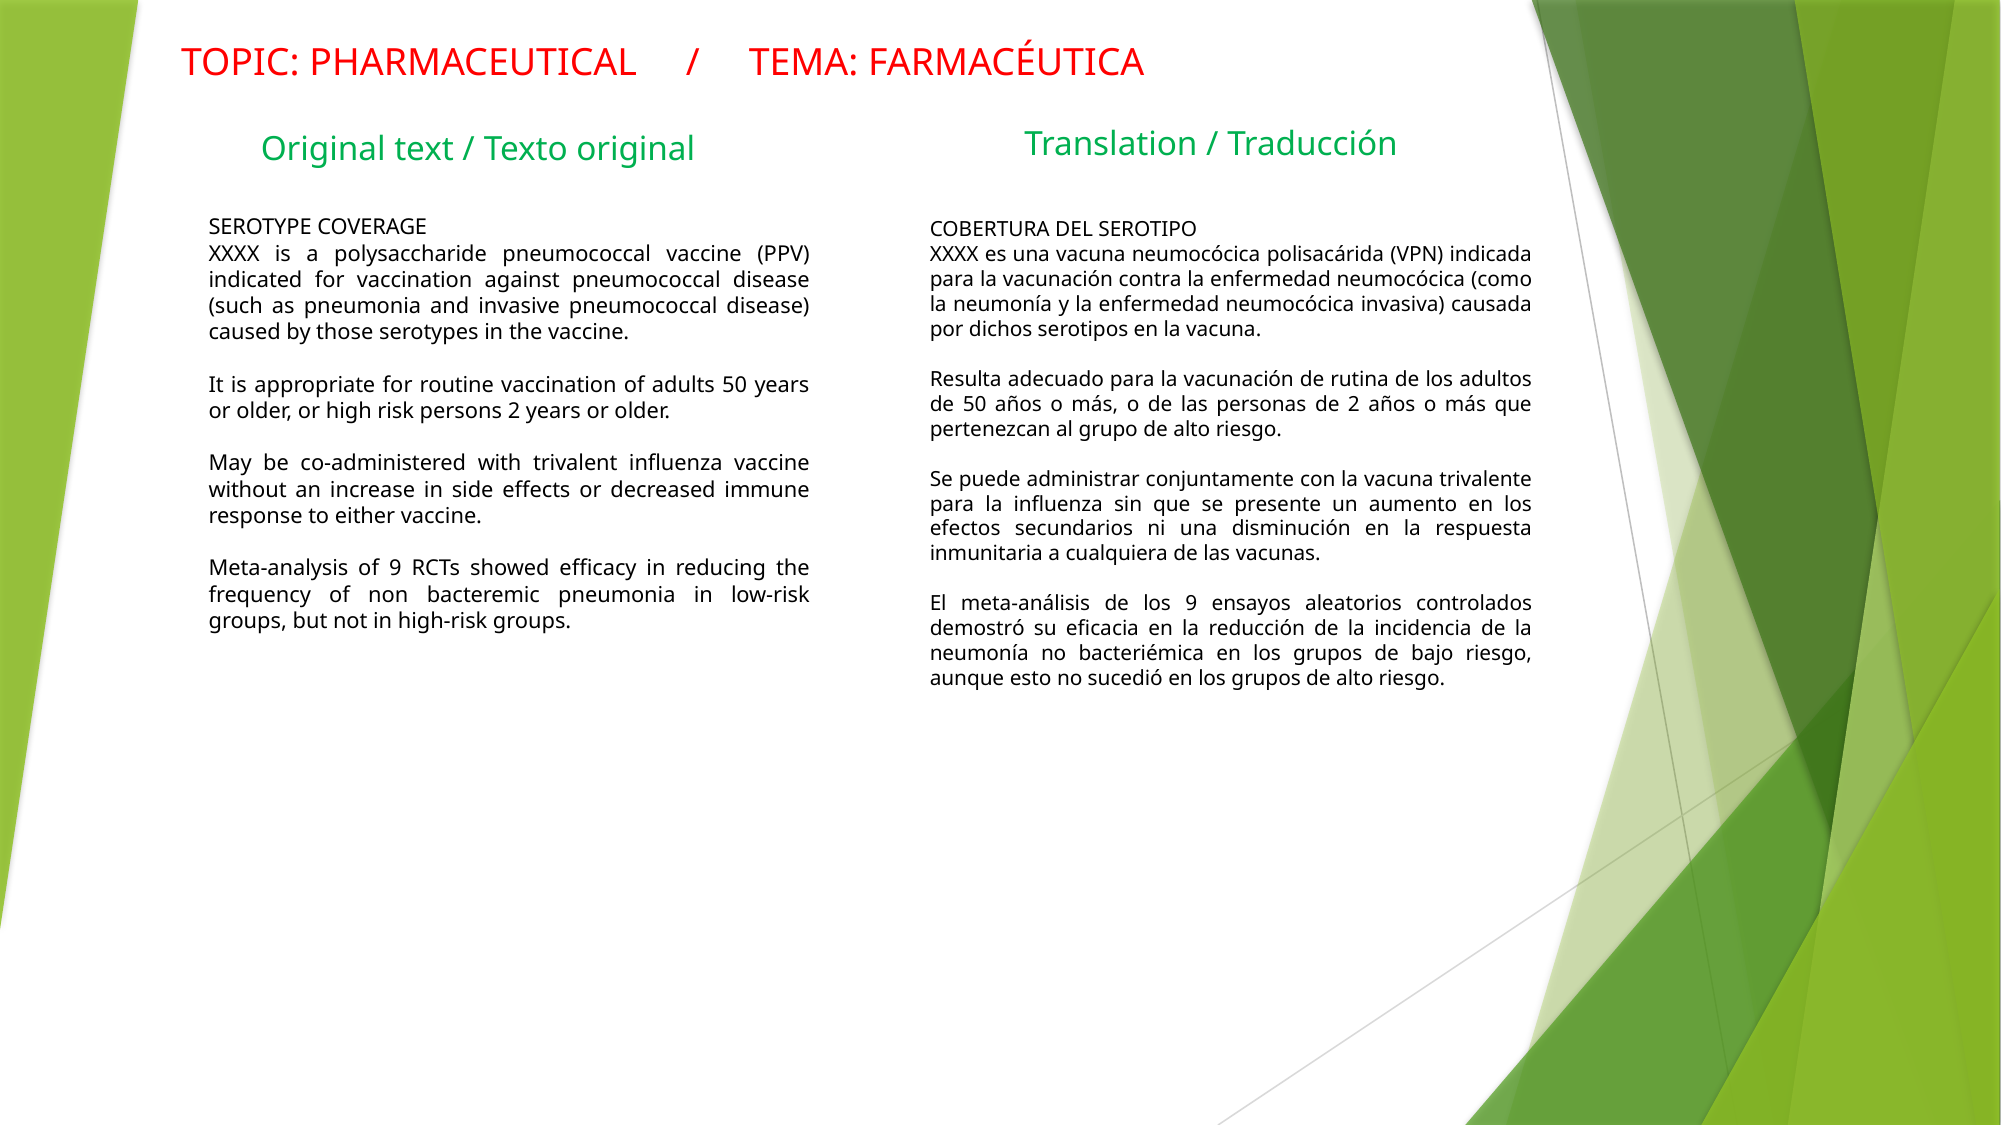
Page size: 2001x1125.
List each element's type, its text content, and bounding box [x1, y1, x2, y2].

subtitle Original text / Texto original [193, 119, 772, 206]
text_box COBERTURA DEL SEROTIPO XXXX es una vacuna neumocócica polisacárida (VPN) indicada para la vacunación contra la enfermedad neumocócica (como la neumonía y la enfermedad neumocócica invasiva) causada por dichos serotipos en la vacuna. Resulta adecuado para la vacunación de rutina de los adultos de 50 años o más, o de las personas de 2 años o más que pertenezcan al grupo de alto riesgo. Se puede administrar conjuntamente con la vacuna trivalente para la influenza sin que se presente un aumento en los efectos secundarios ni una disminución en la respuesta inmunitaria a cualquiera de las vacunas. El meta-análisis de los 9 ensayos aleatorios controlados demostró su eficacia en la reducción de la incidencia de la neumonía no bacteriémica en los grupos de bajo riesgo, aunque esto no sucedió en los grupos de alto riesgo. [914, 207, 1547, 698]
text_box SEROTYPE COVERAGE XXXX is a polysaccharide pneumococcal vaccine (PPV) indicated for vaccination against pneumococcal disease (such as pneumonia and invasive pneumococcal disease) caused by those serotypes in the vaccine. It is appropriate for routine vaccination of adults 50 years or older, or high risk persons 2 years or older. May be co-administered with trivalent influenza vaccine without an increase in side effects or decreased immune response to either vaccine. Meta-analysis of 9 RCTs showed efficacy in reducing the frequency of non bacteremic pneumonia in low-risk groups, but not in high-risk groups. [193, 205, 826, 640]
text_box Translation / Traducción [884, 114, 1547, 200]
text_box Topic: pharmaceutical / tema: farmacéutica [166, 30, 1231, 172]
